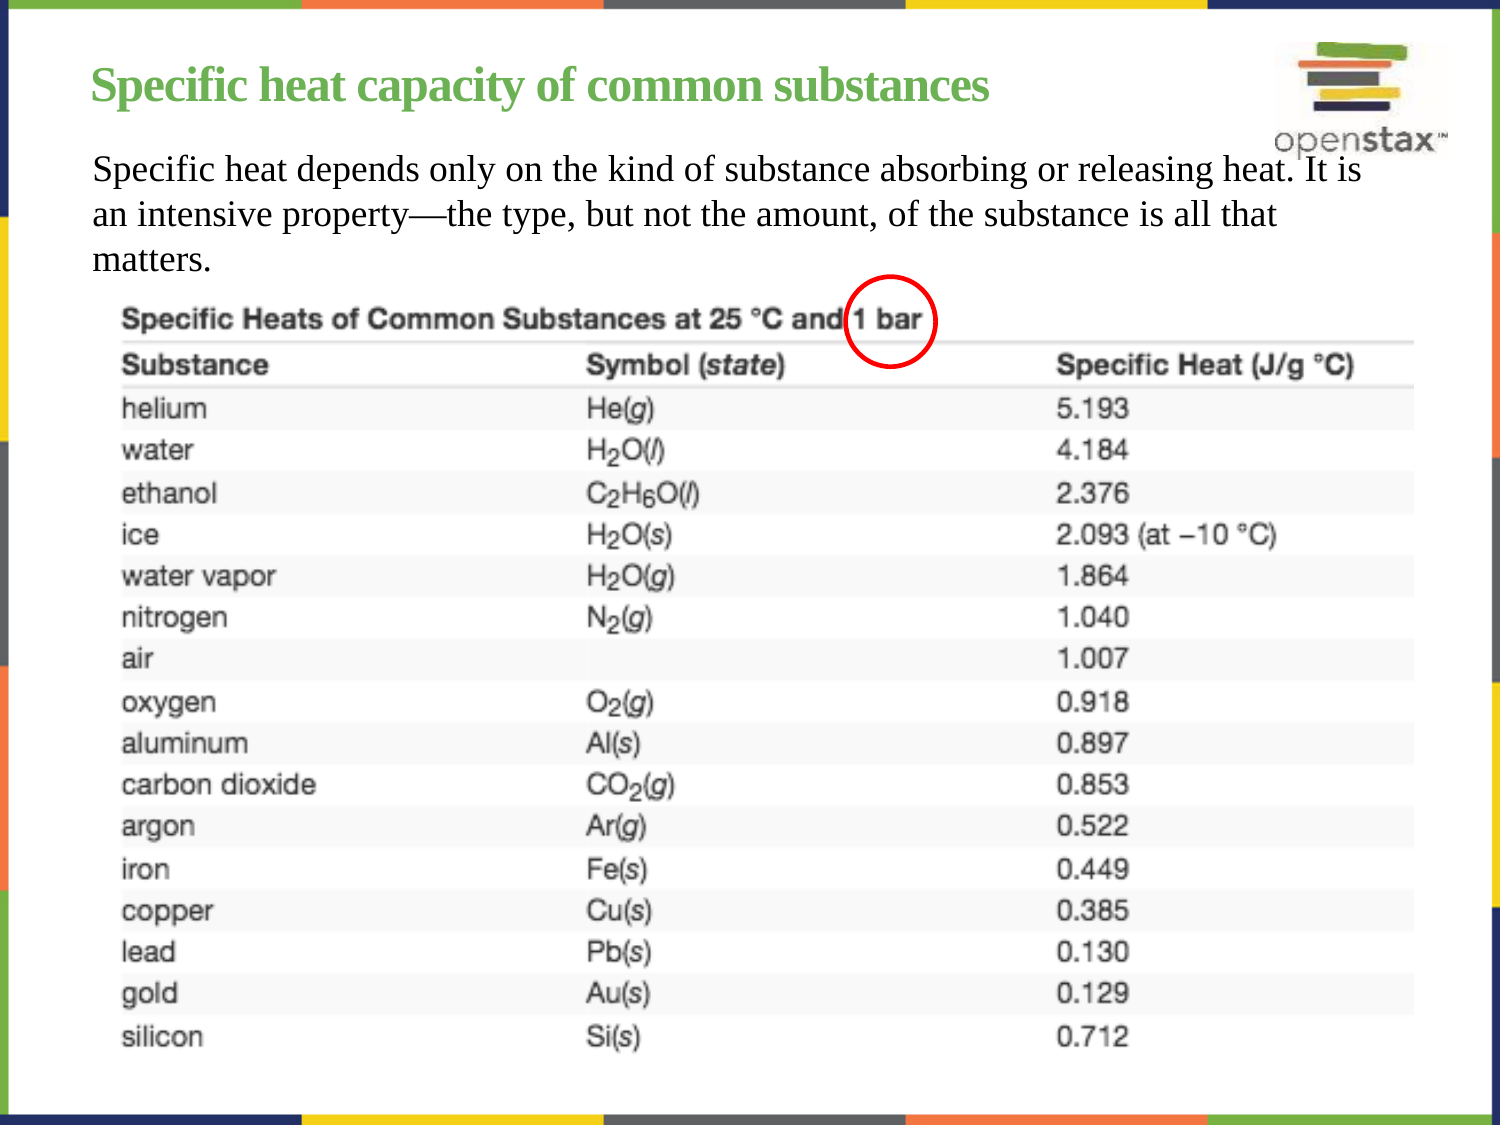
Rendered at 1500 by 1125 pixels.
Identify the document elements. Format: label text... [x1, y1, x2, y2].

picture [0, 0, 1500, 1125]
text_box Specific heat depends only on the kind of substance absorbing or releasing heat. It is an intensive property—the type, but not the amount, of the substance is all that matters. [77, 136, 1401, 287]
title Specific heat capacity of common substances [75, 39, 1275, 119]
text_box [857, 274, 924, 288]
